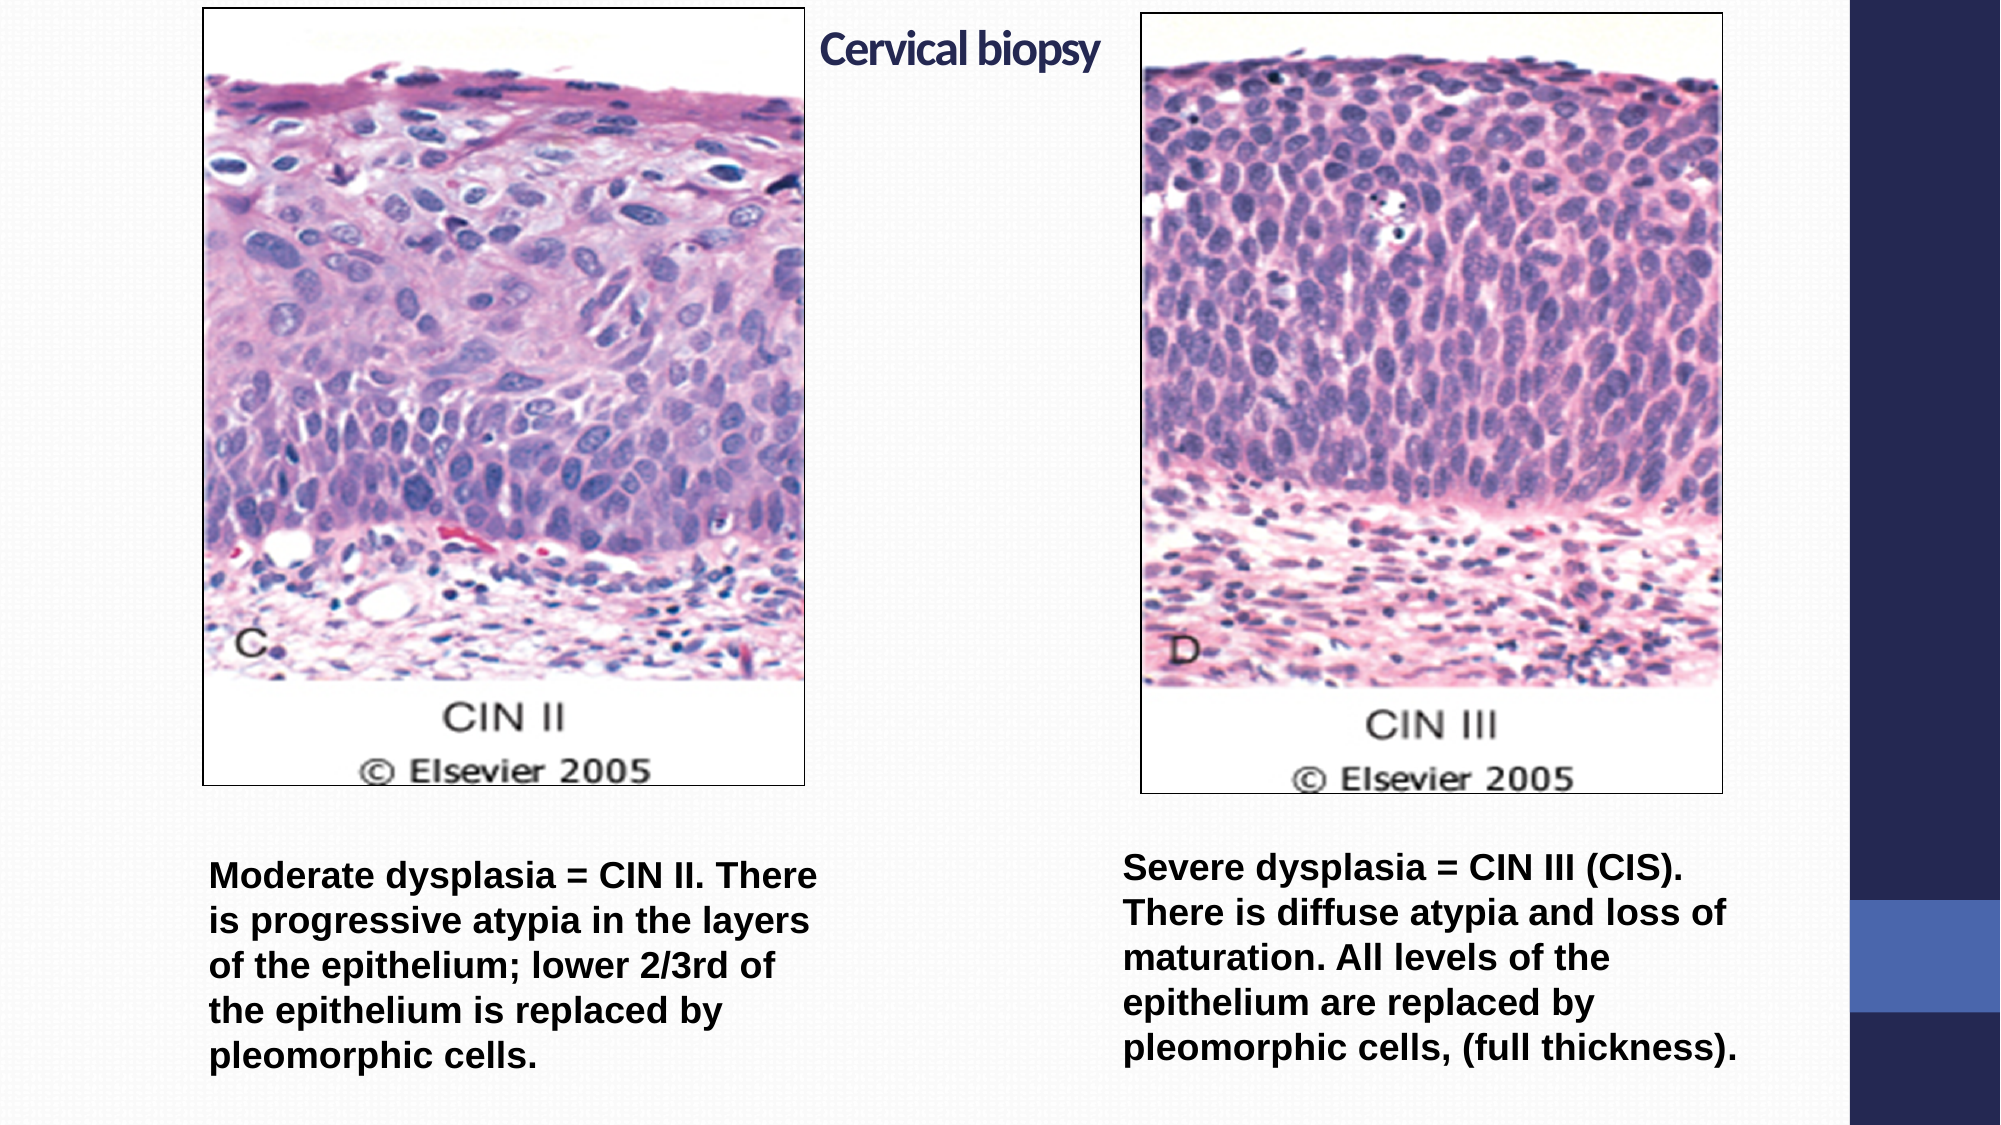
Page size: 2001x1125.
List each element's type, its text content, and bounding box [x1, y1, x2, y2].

title Cervical biopsy [809, 0, 1396, 91]
picture [201, 6, 805, 786]
picture [1140, 11, 1724, 795]
text_box Severe dysplasia = CIN III (CIS). There is diffuse atypia and loss of maturation. All levels of the epithelium are replaced by pleomorphic cells, (full thickness). [1107, 835, 1771, 1076]
text_box Moderate dysplasia = CIN II. There is progressive atypia in the layers of the epithelium; lower 2/3rd of the epithelium is replaced by pleomorphic cells. [193, 843, 856, 1084]
